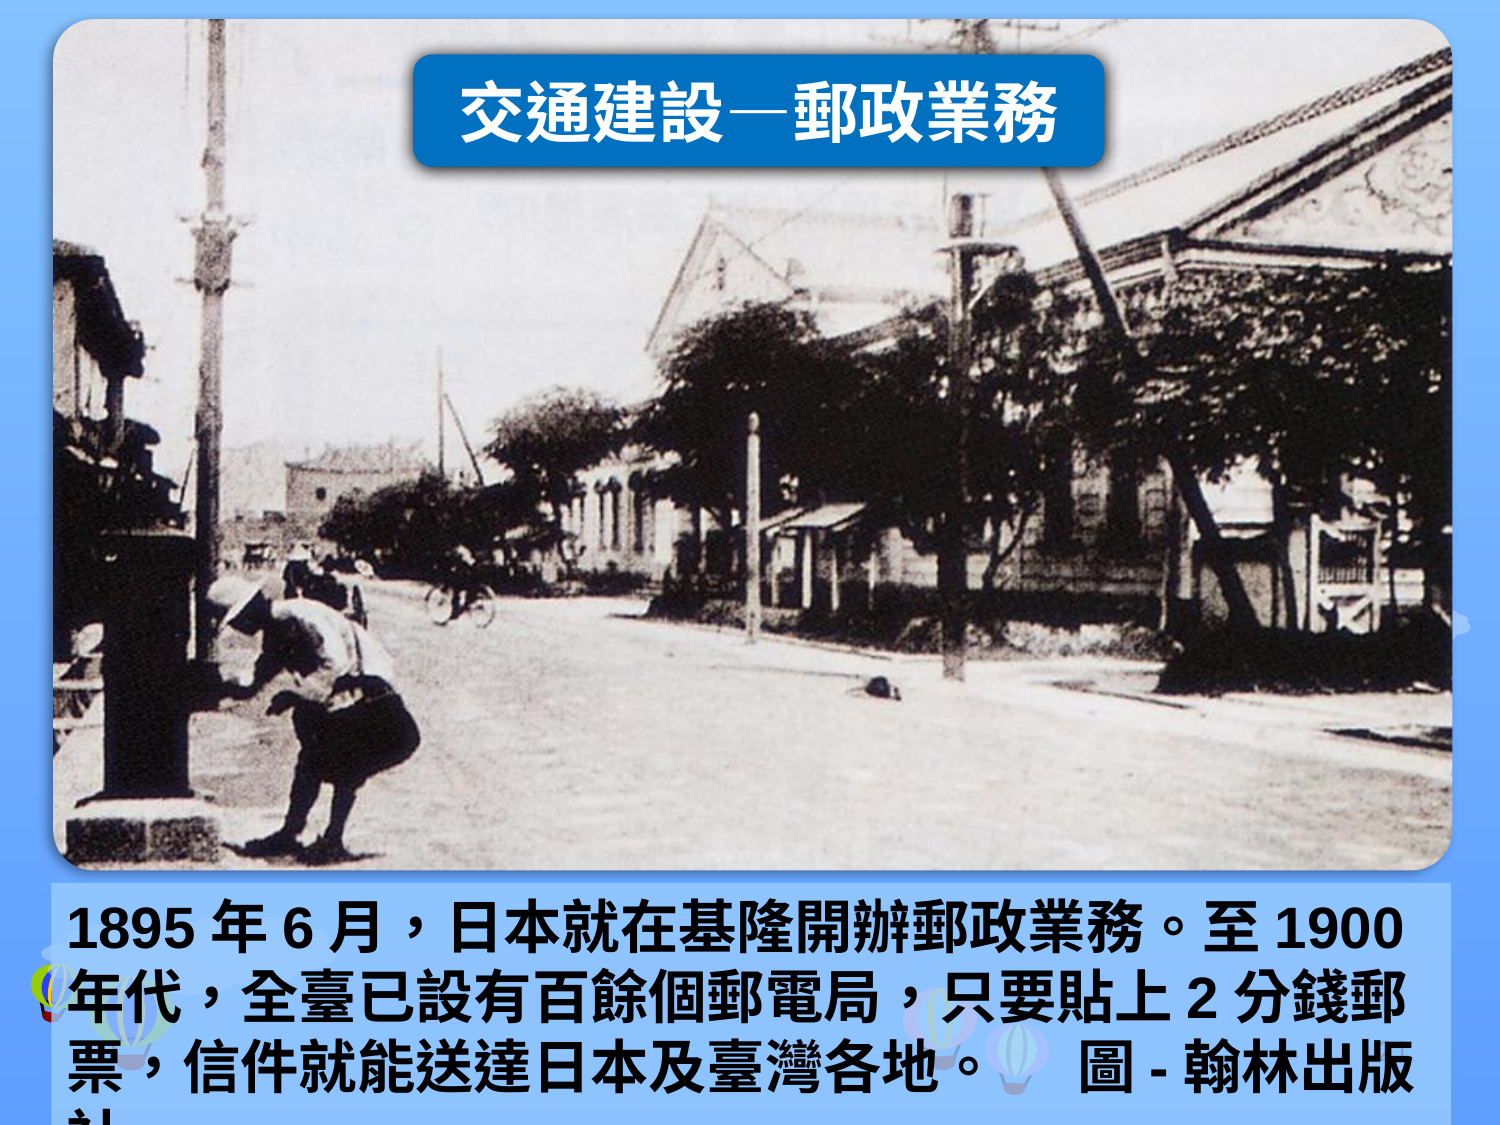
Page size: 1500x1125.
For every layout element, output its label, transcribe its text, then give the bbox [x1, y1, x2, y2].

text_box 1895年6月，日本就在基隆開辦郵政業務。至1900年代，全臺已設有百餘個郵電局，只要貼上2分錢郵票，信件就能送達日本及臺灣各地。 圖-翰林出版社 [51, 882, 1451, 1125]
picture [53, 19, 1453, 871]
